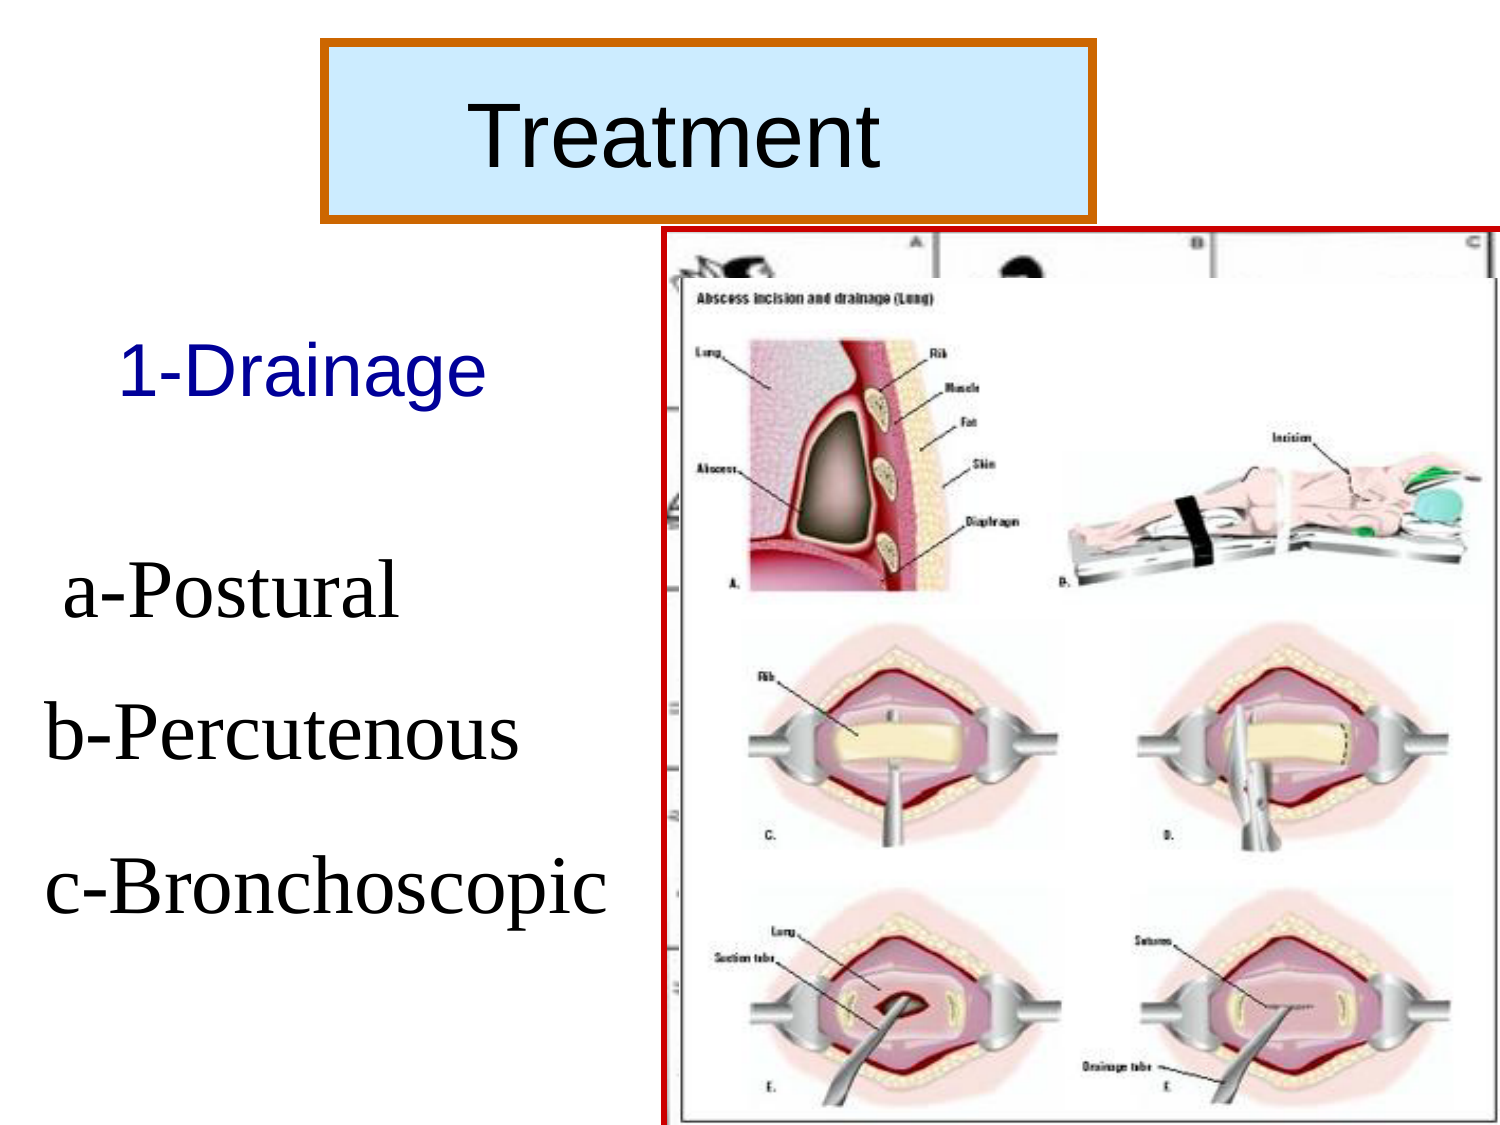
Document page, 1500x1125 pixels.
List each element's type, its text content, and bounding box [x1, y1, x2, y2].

text_box a-Postural [48, 527, 437, 642]
text_box Treatment [324, 42, 1093, 220]
text_box c-Bronchoscopic [29, 822, 648, 938]
text_box 1-Drainage [102, 314, 504, 419]
text_box b-Percutenous [29, 668, 597, 784]
picture [666, 231, 1500, 1125]
